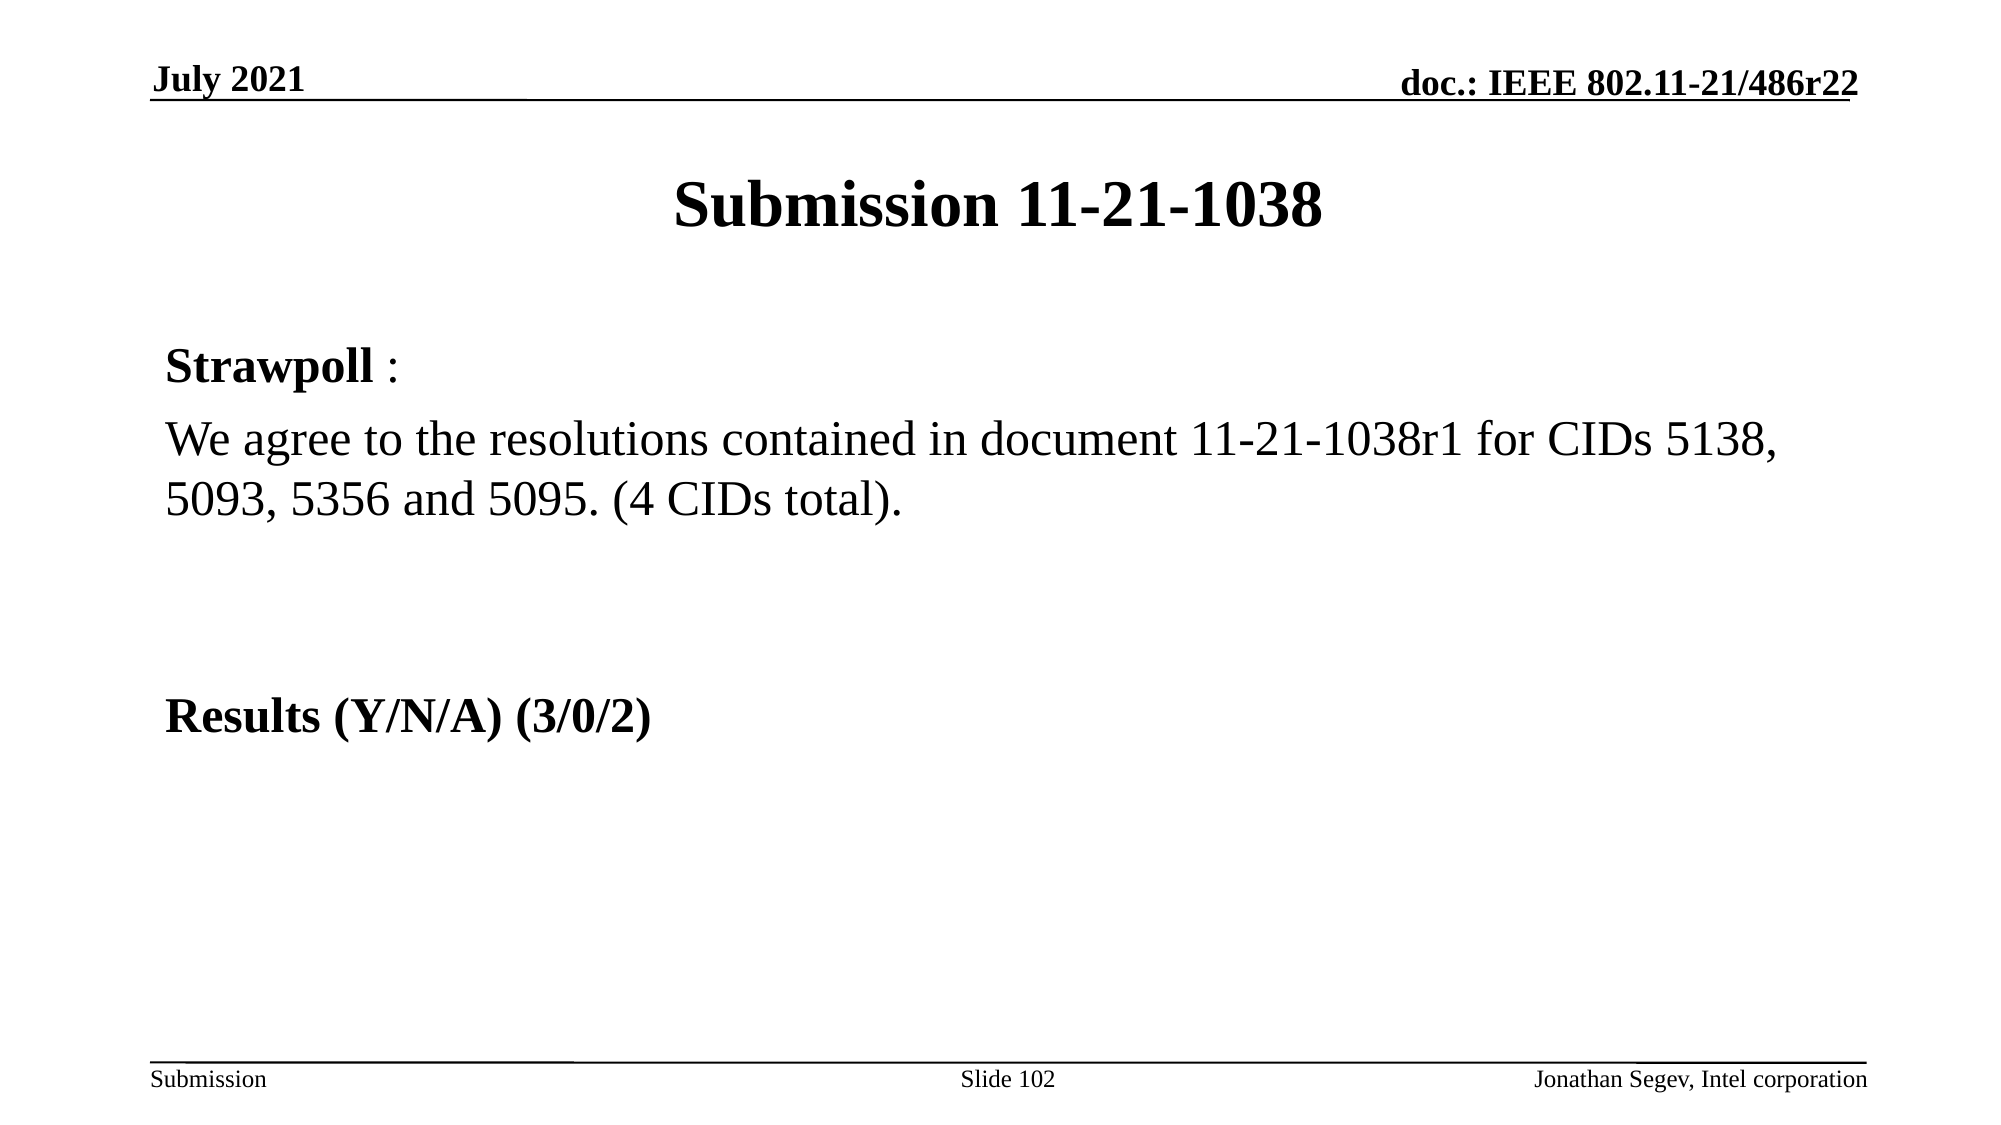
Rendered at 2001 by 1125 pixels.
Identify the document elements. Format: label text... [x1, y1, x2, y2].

list Strawpoll : We agree to the resolutions contained in document 11-21-1038r1 for CIDs 5138, 5093, 5356 and 5095. (4 CIDs total). Results (Y/N/A) (3/0/2) [149, 324, 1850, 1000]
slide_number Slide 102 [950, 1061, 1067, 1123]
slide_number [152, 54, 563, 100]
footer Jonathan Segev, Intel corporation [1171, 1061, 1869, 1093]
title Submission 11-21-1038 [149, 112, 1850, 288]
